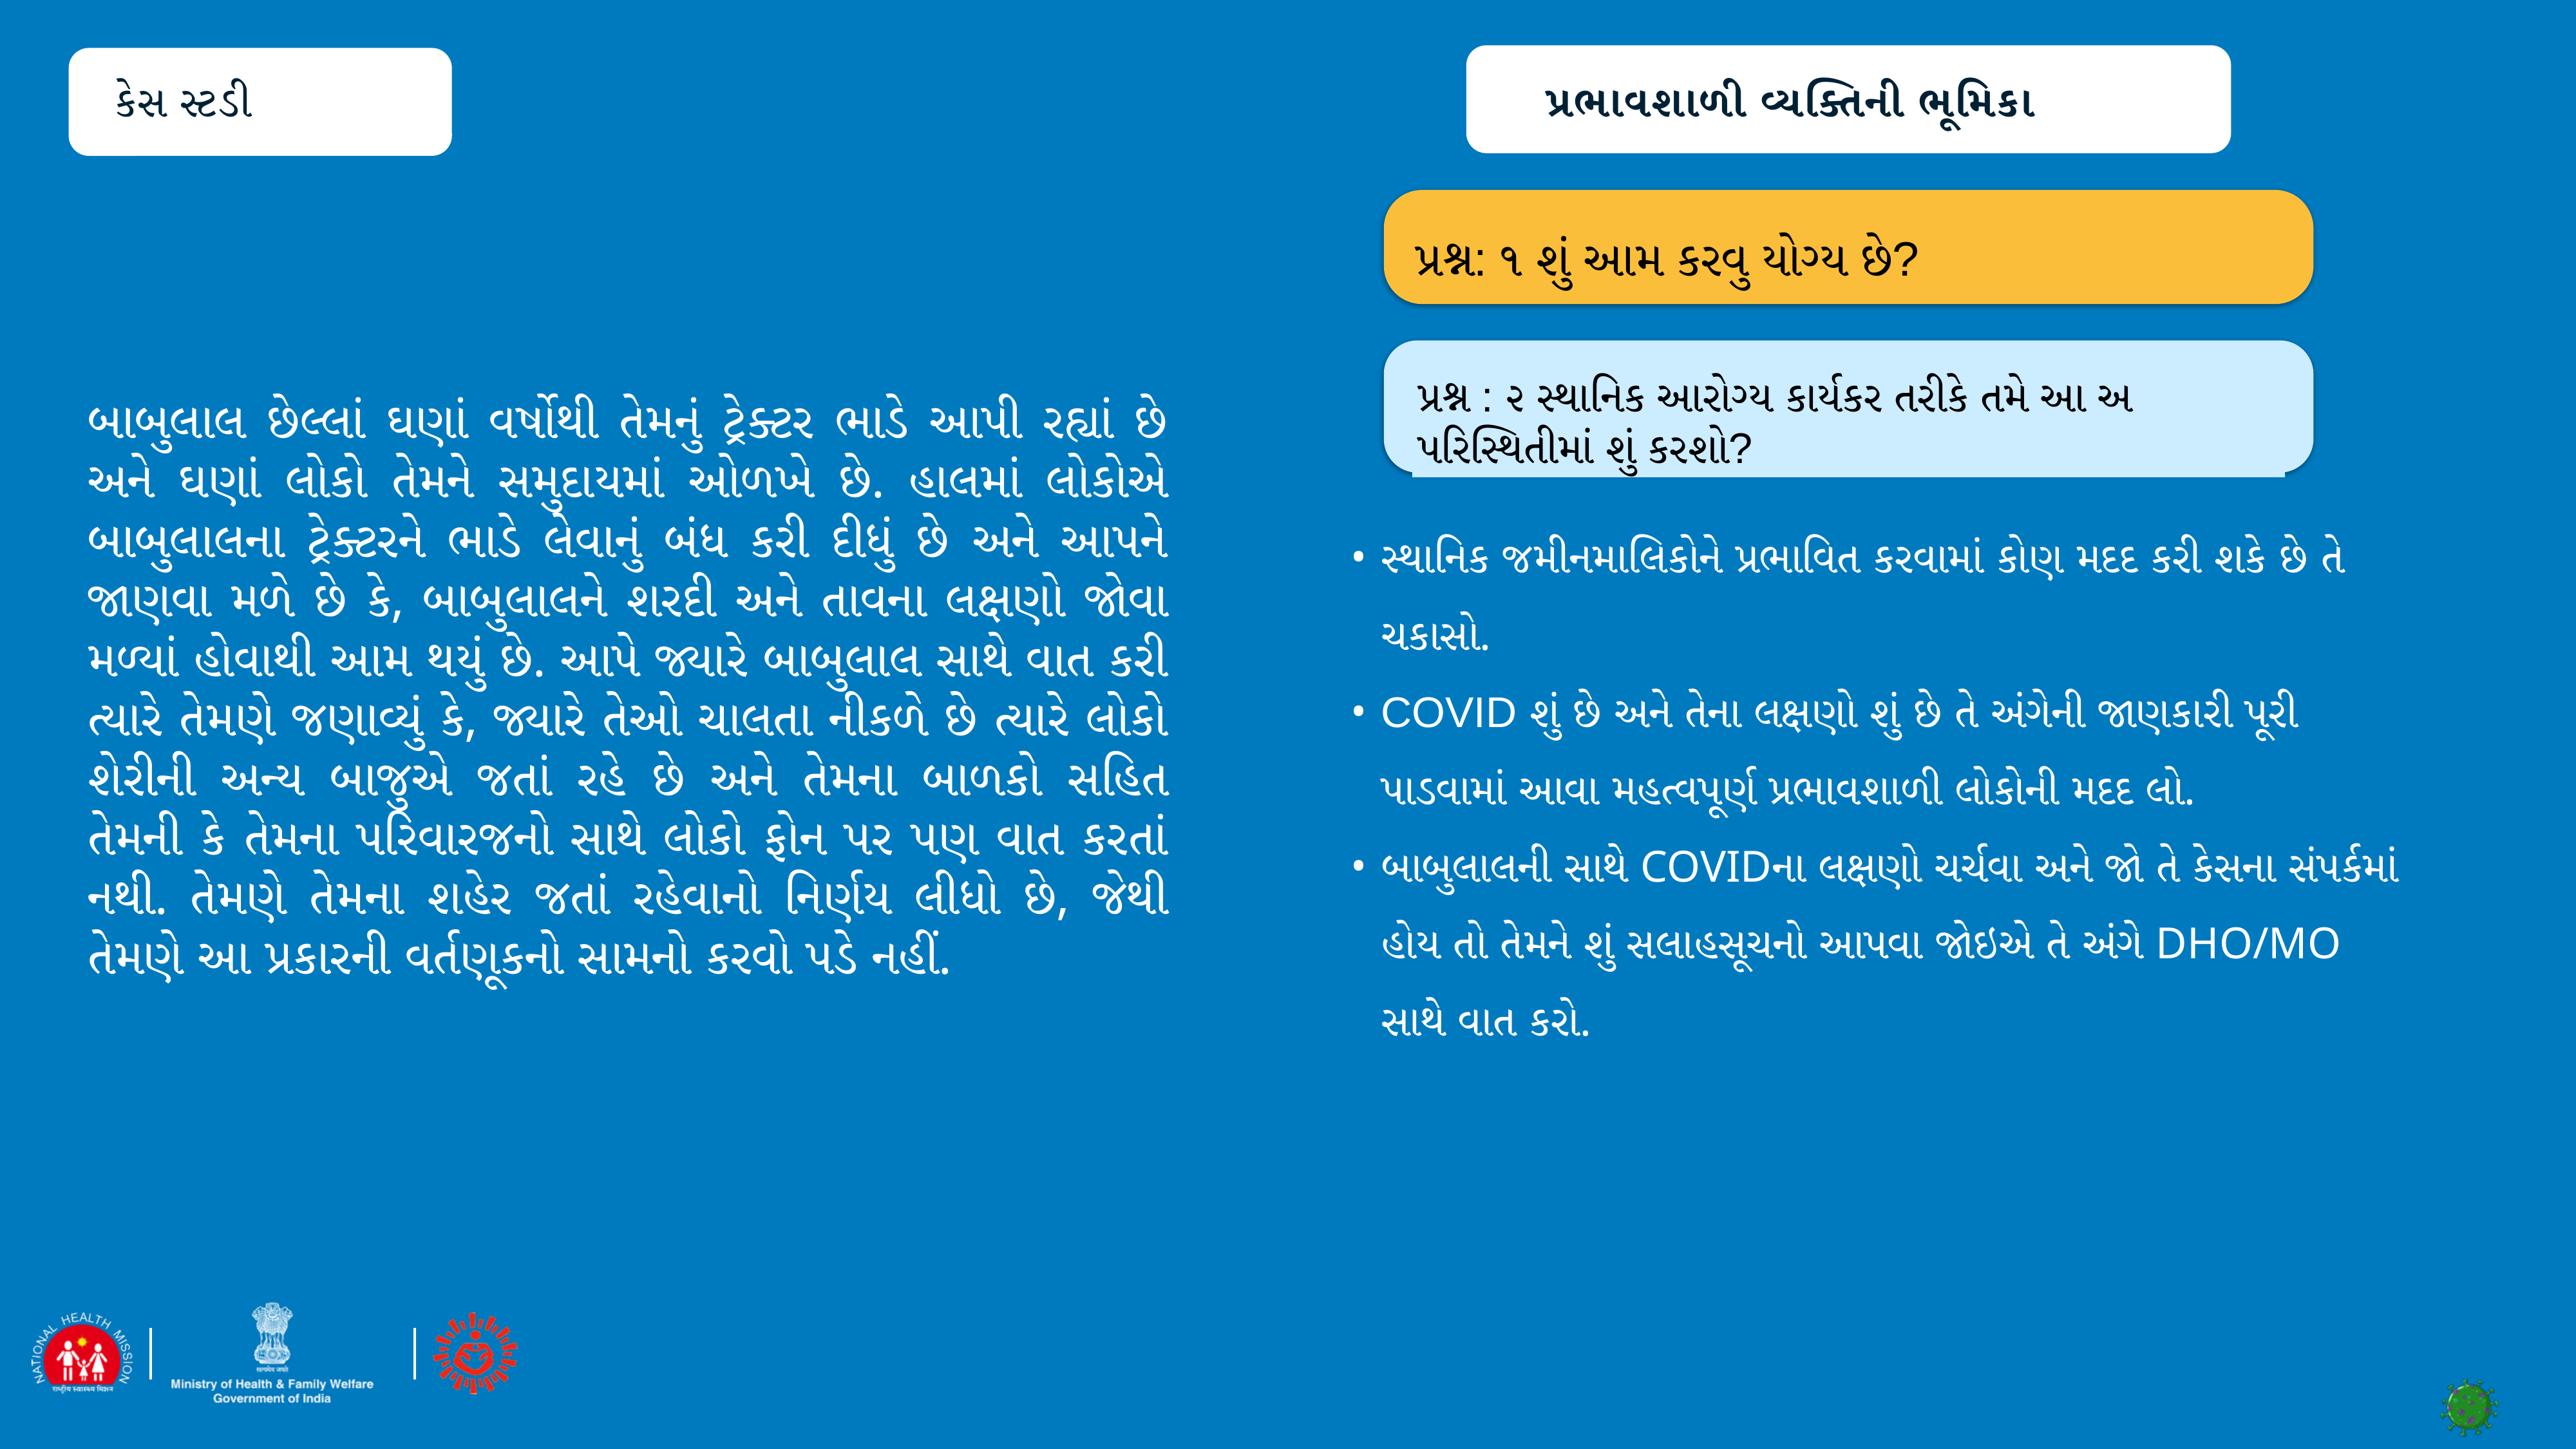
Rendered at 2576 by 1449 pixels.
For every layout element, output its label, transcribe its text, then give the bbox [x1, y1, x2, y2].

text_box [2439, 1379, 2576, 1449]
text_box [1383, 189, 2314, 305]
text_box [1383, 340, 2314, 479]
text_box બાબુલાલ છેલ્લાં ઘણાં વર્ષોથી તેમનું ટ્રેક્ટર ભાડે આપી રહ્યાં છે અને ઘણાં લોકો તેમને સમુદાયમાં ઓળખે છે. હાલમાં લોકોએ બાબુલાલના ટ્રેક્ટરને ભાડે લેવાનું બંધ કરી દીધું છે અને આપને જાણવા મળે છે કે, બાબુલાલને શરદી અને તાવના લક્ષણો જોવા મળ્યાં હોવાથી આમ થયું છે. આપે જ્યારે બાબુલાલ સાથે વાત કરી ત્યારે તેમણે જણાવ્યું કે, જ્યારે તેઓ ચાલતા નીકળે છે ત્યારે લોકો શેરીની અન્ય બાજુએ જતાં રહે છે અને તેમના બાળકો સહિત તેમની કે તેમના પરિવારજનો સાથે લોકો ફોન પર પણ વાત કરતાં નથી. તેમણે તેમના શહેર જતાં રહેવાનો નિર્ણય લીધો છે, જેથી તેમણે આ પ્રકારની વર્તણૂકનો સામનો કરવો પડે નહીં. [82, 383, 1173, 990]
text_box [1466, 45, 2231, 154]
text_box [68, 48, 452, 156]
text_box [31, 1300, 518, 1406]
text_box સ્થાનિક જમીનમાલિકોને પ્રભાવિત કરવામાં કોણ મદદ કરી શકે છે તે ચકાસો. COVID શું છે અને તેના લક્ષણો શું છે તે અંગેની જાણકારી પૂરી પાડવામાં આવા મહત્વપૂર્ણ પ્રભાવશાળી લોકોની મદદ લો. બાબુલાલની સાથે COVIDના લક્ષણો ચર્ચવા અને જો તે કેસના સંપર્કમાં હોય તો તેમને શું સલાહસૂચનો આપવા જોઇએ તે અંગે DHO/MO સાથે વાત કરો. [1345, 498, 2411, 1050]
